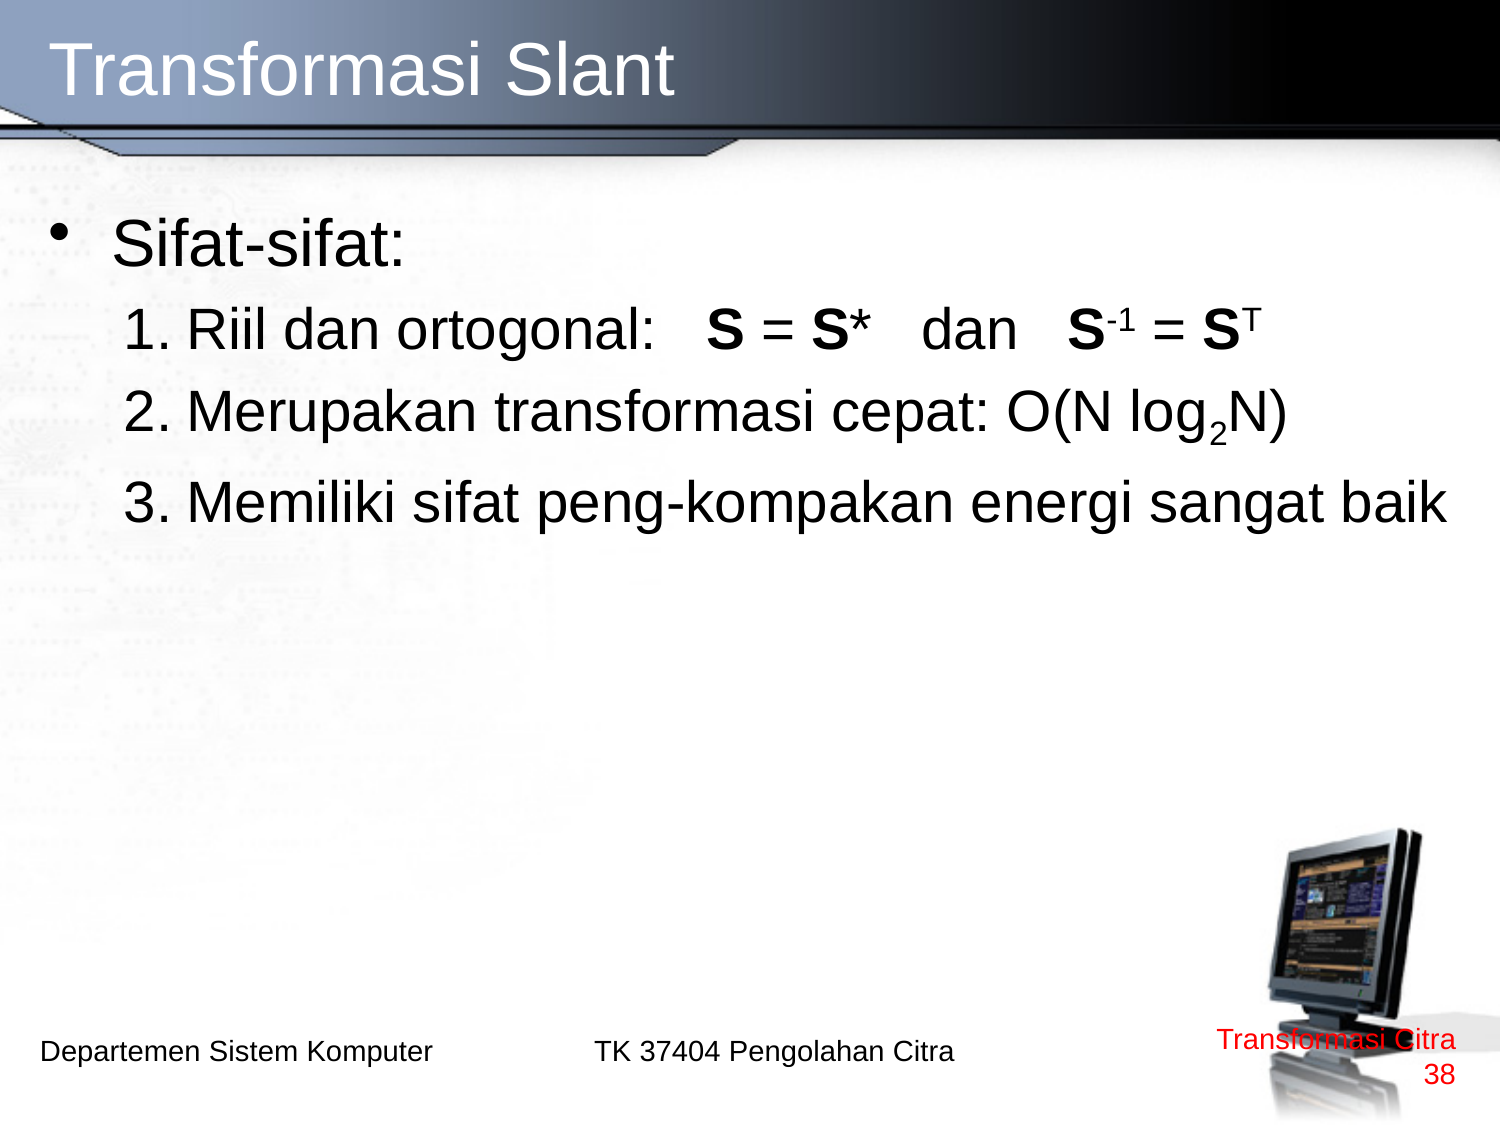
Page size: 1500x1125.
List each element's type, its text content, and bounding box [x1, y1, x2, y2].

slide_number Transformasi Citra 38 [1049, 1012, 1472, 1088]
picture [0, 0, 1500, 1125]
title Transformasi Slant [33, 10, 1476, 119]
footer TK 37404 Pengolahan Citra [524, 1024, 1025, 1101]
text_box Departemen Sistem Komputer [24, 1024, 479, 1100]
list Sifat-sifat: Riil dan ortogonal: S = S* dan S-1 = ST Merupakan transformasi cepat: O(N log2N) Memiliki sifat peng-kompakan energi sangat baik [33, 191, 1476, 995]
